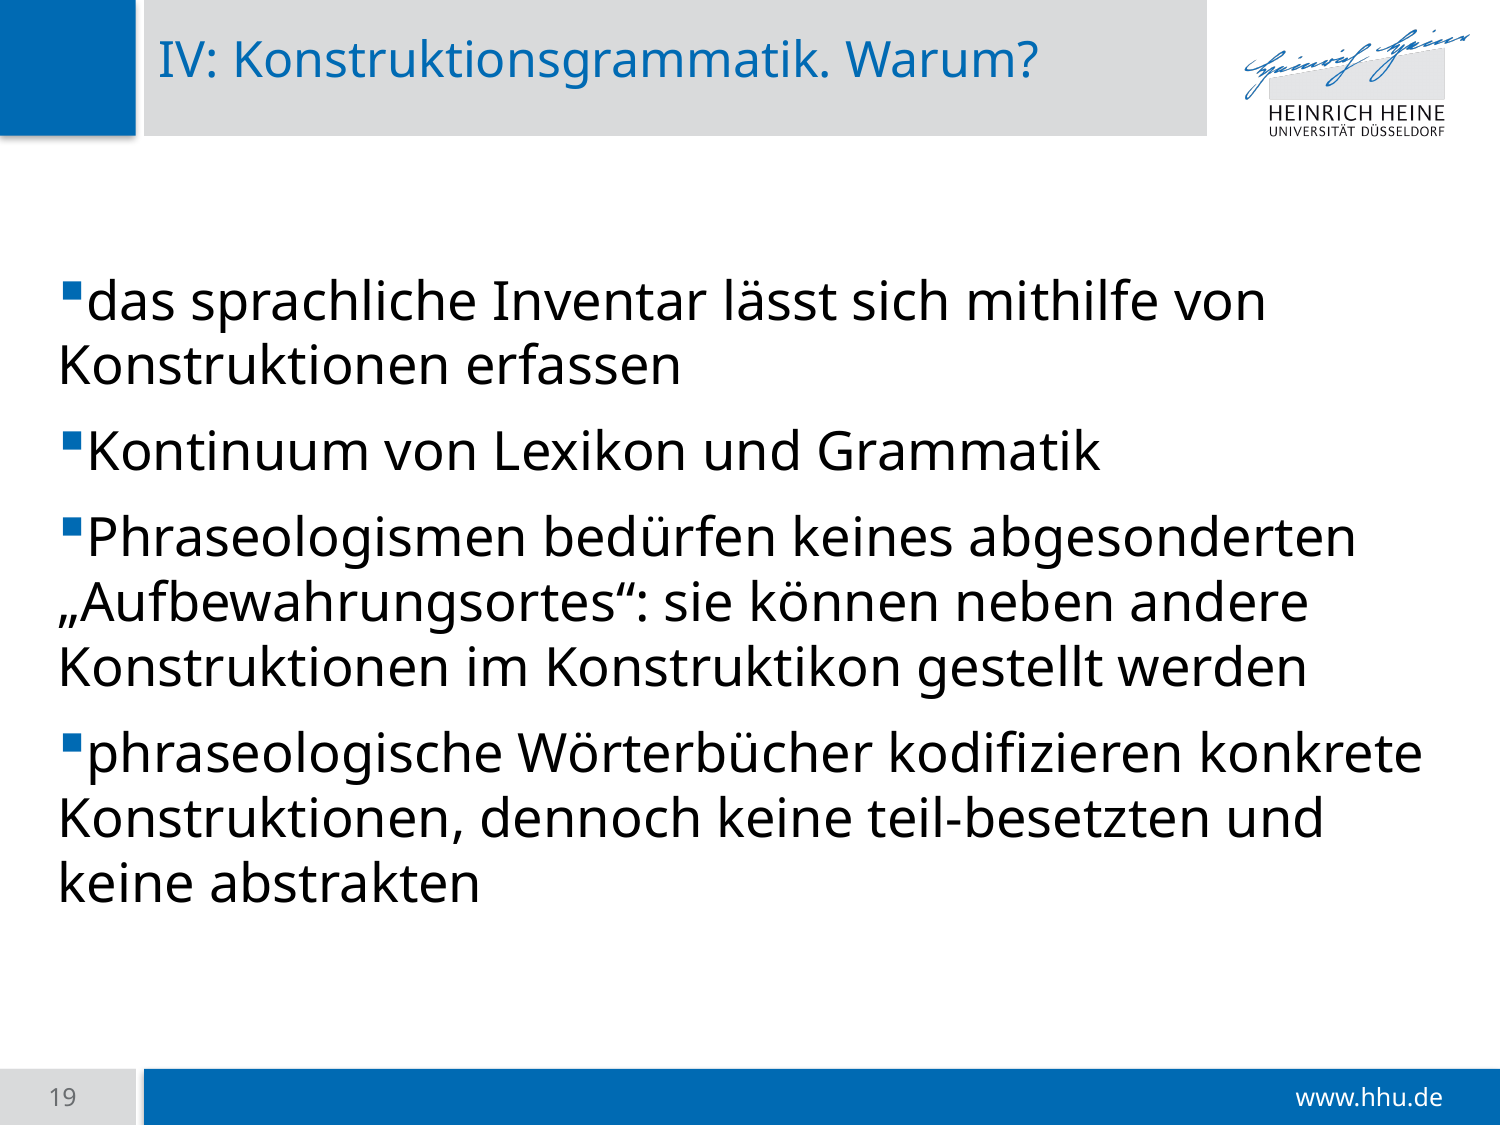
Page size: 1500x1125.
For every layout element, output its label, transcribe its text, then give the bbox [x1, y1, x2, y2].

title IV: Konstruktionsgrammatik. Warum? [144, 0, 1207, 136]
slide_number 19 [0, 1068, 136, 1125]
list das sprachliche Inventar lässt sich mithilfe von Konstruktionen erfassen Kontinuum von Lexikon und Grammatik Phraseologismen bedürfen keines abgesonderten „Aufbewahrungsortes“: sie können neben andere Konstruktionen im Konstruktikon gestellt werden phraseologische Wörterbücher kodifizieren konkrete Konstruktionen, dennoch keine teil-besetzten und keine abstrakten [57, 265, 1440, 1034]
footer [161, 1068, 1196, 1125]
